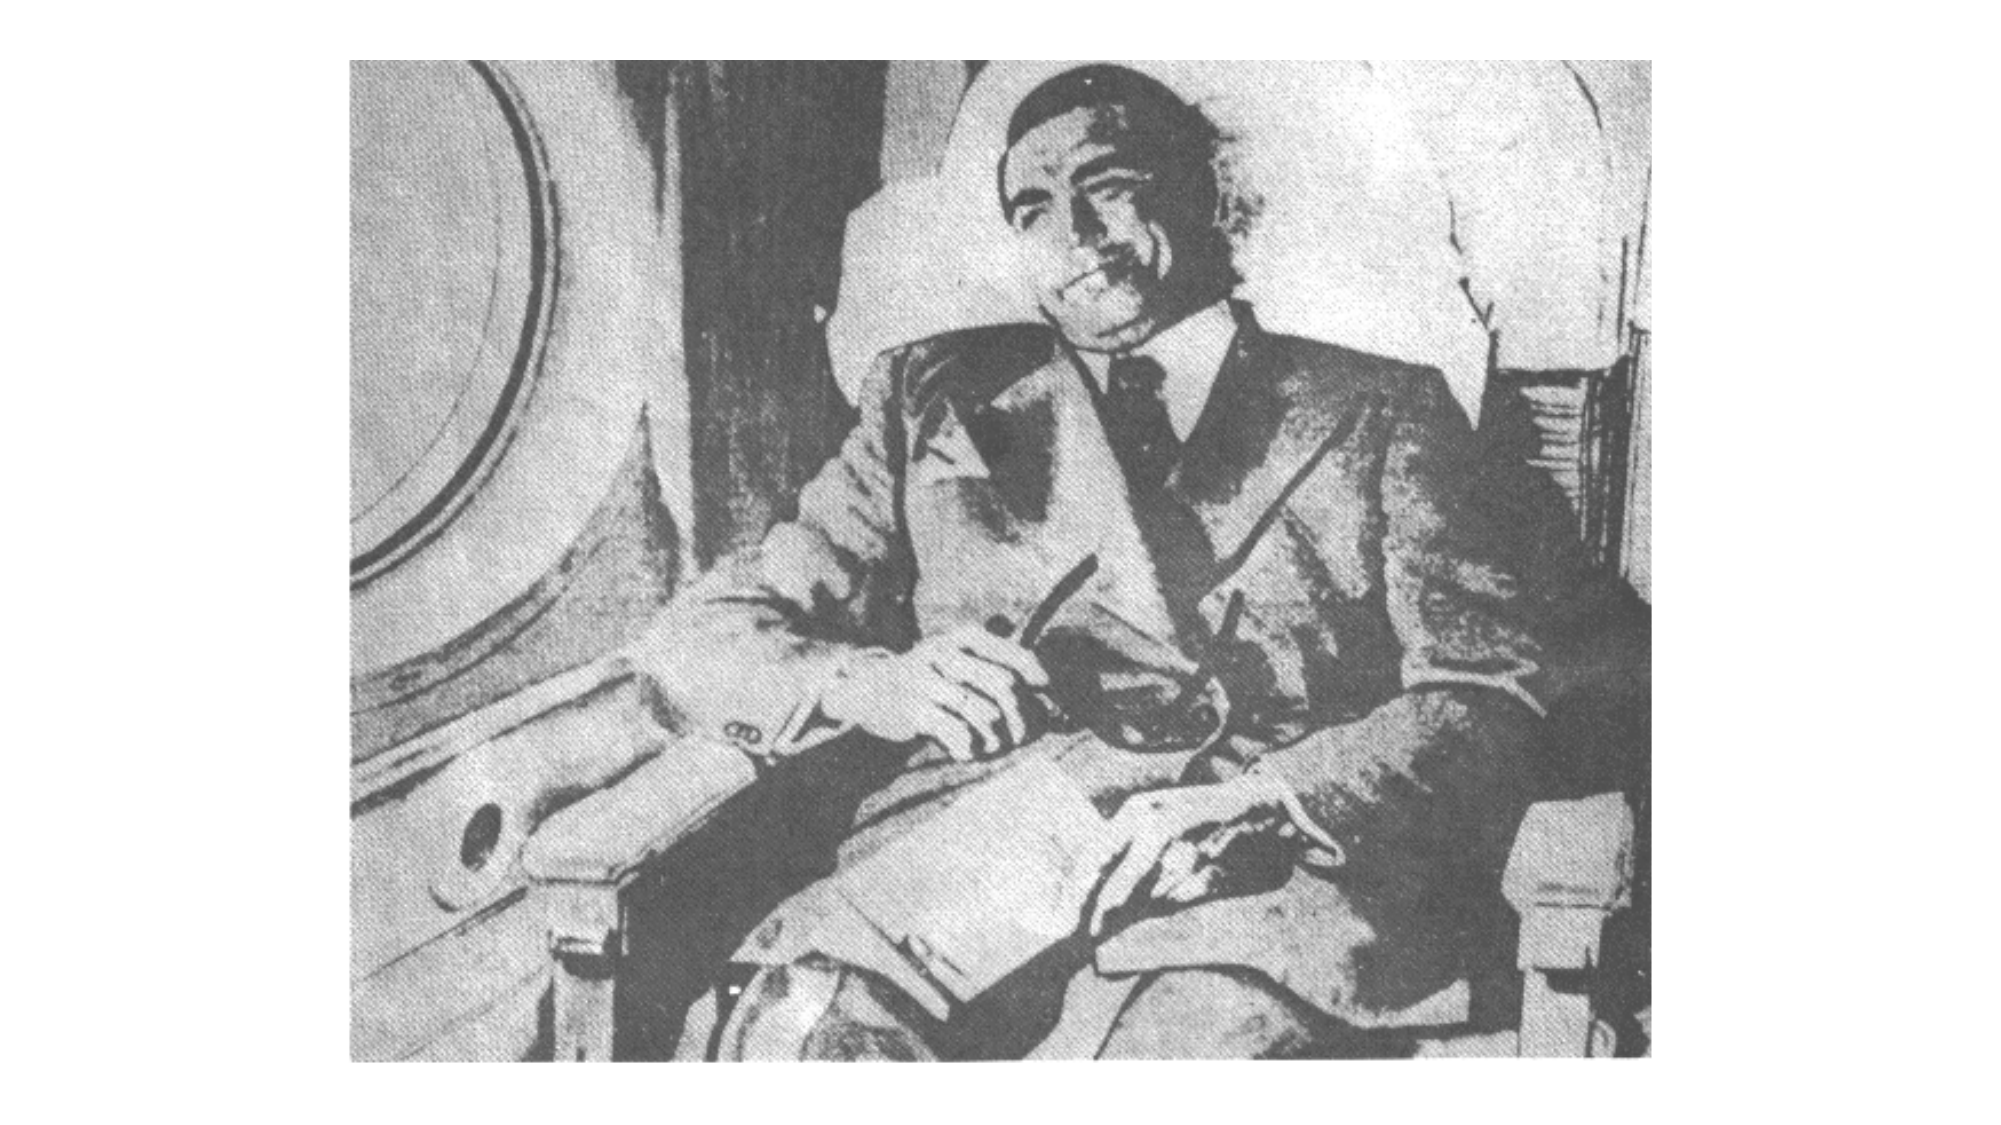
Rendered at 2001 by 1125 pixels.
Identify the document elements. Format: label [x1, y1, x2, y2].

picture [348, 59, 1652, 1066]
